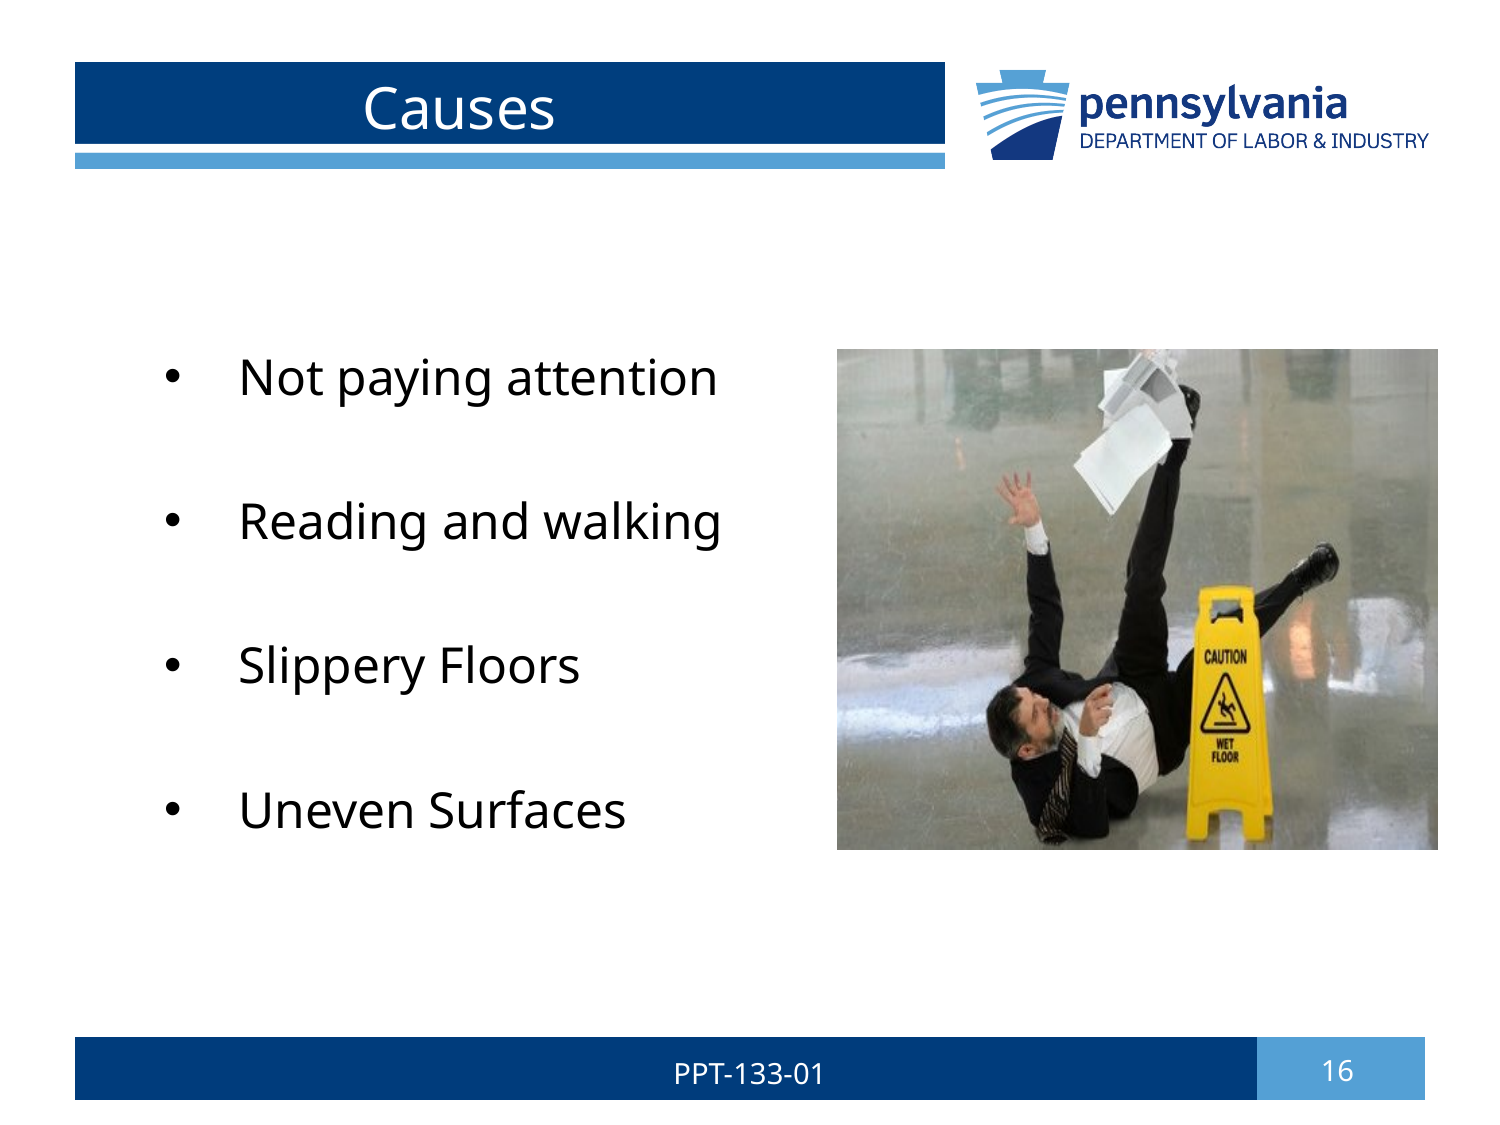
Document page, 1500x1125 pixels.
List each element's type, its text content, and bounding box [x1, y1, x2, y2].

subtitle Not paying attention Reading and walking Slippery Floors Uneven Surfaces [75, 200, 1400, 988]
picture [75, 1037, 1425, 1100]
slide_number 16 [1250, 1042, 1425, 1103]
title Causes [75, 62, 950, 150]
picture [75, 62, 1429, 169]
footer PPT-133-01 [512, 1042, 988, 1103]
picture [837, 349, 1438, 851]
